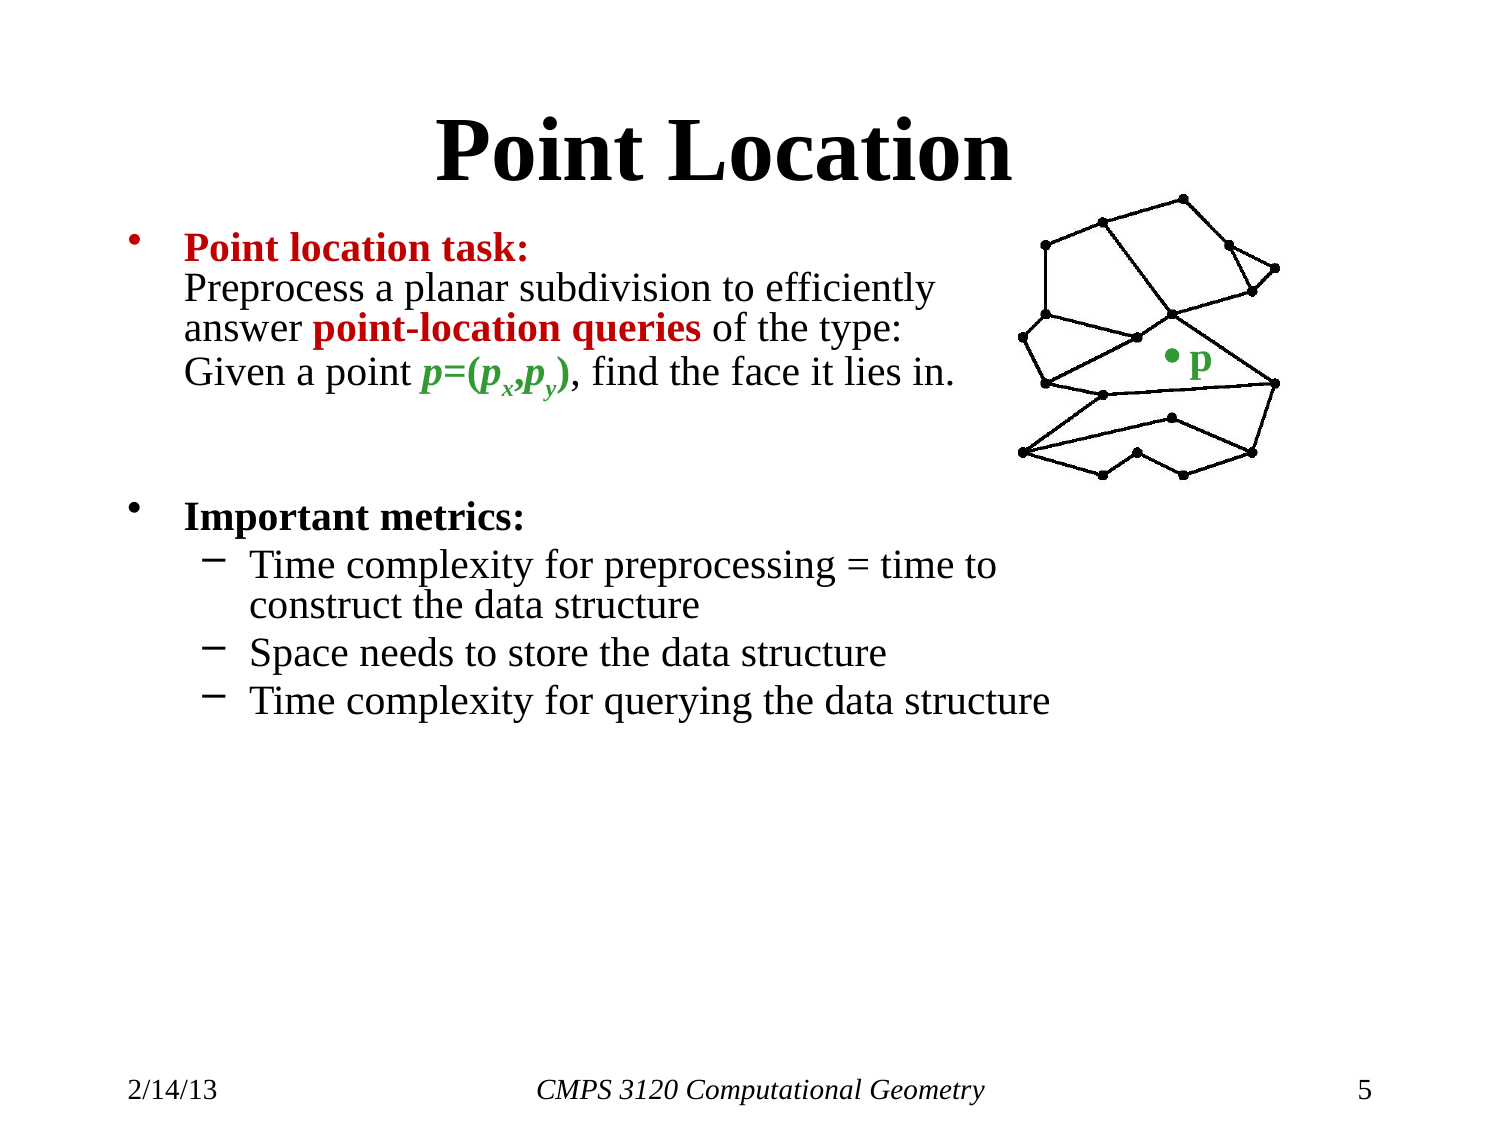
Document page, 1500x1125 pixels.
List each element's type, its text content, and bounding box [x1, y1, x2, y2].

list Point location task: Preprocess a planar subdivision to efficiently answer point-location queries of the type: Given a point p=(px,py), find the face it lies in. [112, 222, 993, 441]
footer CMPS 3120 Computational Geometry [284, 1062, 1237, 1101]
text_box Important metrics: Time complexity for preprocessing = time to construct the data structure Space needs to store the data structure Time complexity for querying the data structure [112, 490, 1127, 757]
picture [998, 148, 1304, 547]
slide_number 5 [1264, 1062, 1388, 1101]
title Point Location [106, 50, 1344, 238]
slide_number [112, 1062, 255, 1101]
